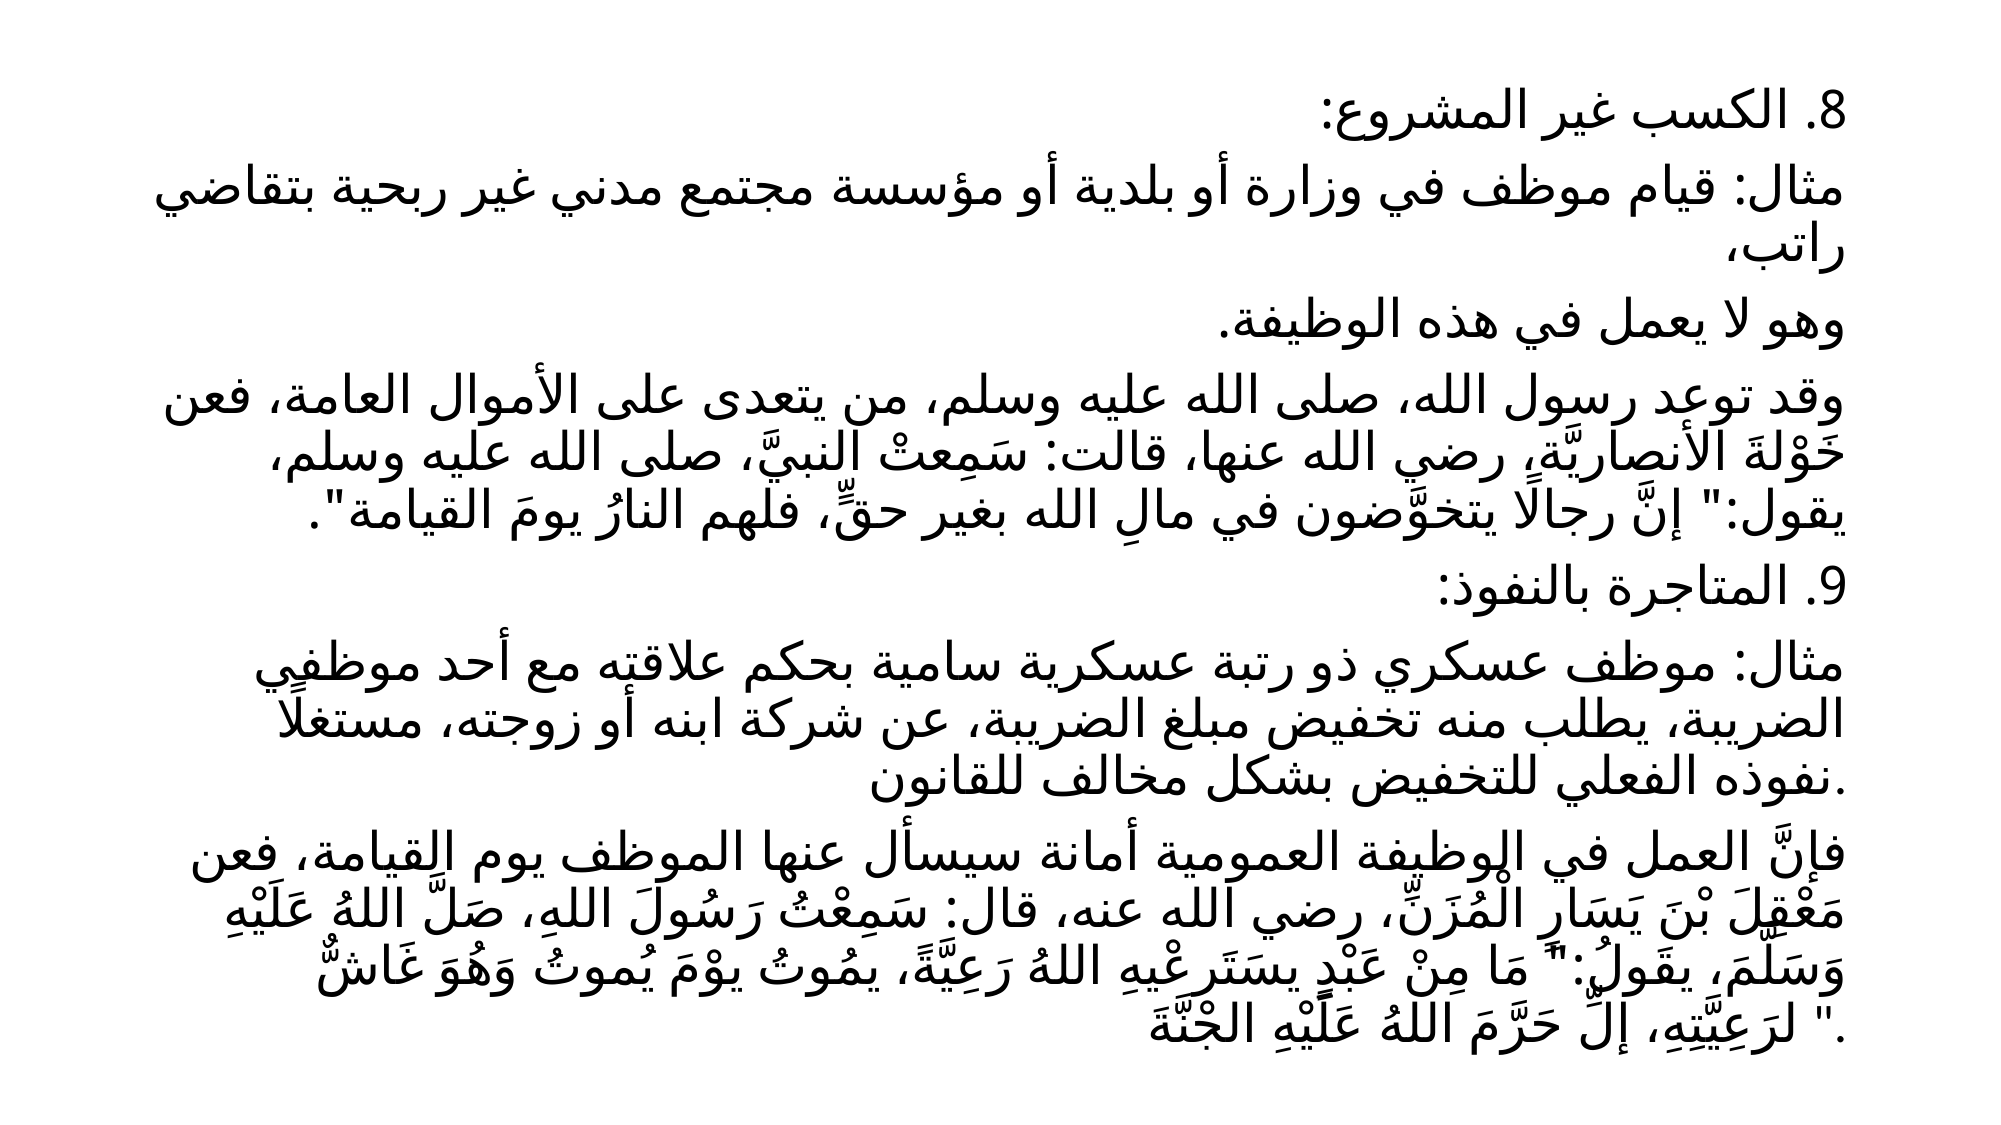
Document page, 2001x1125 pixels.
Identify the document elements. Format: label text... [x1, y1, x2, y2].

list 8. الكسب غير المشروع: مثال: قيام موظف في وزارة أو بلدية أو مؤسسة مجتمع مدني غير ربحية بتقاضي راتب، وهو لا يعمل في هذه الوظيفة. وقد توعد رسول الله، صلى الله عليه وسلم، من يتعدى على الأموال العامة، فعن خَوْلةَ الأنصاريَّة، رضي الله عنها، قالت: سَمِعتْ النبيَّ، صلى الله عليه وسلم، يقول:" إنَّ رجالًا يتخوَّضون في مالِ الله بغير حقٍّ، فلهم النارُ يومَ القيامة". 9. المتاجرة بالنفوذ: مثال: موظف عسكري ذو رتبة عسكرية سامية بحكم علاقته مع أحد موظفي الضريبة، يطلب منه تخفيض مبلغ الضريبة، عن شركة ابنه أو زوجته، مستغلًا نفوذه الفعلي للتخفيض بشكل مخالف للقانون. فإنَّ العمل في الوظيفة العمومية أمانة سيسأل عنها الموظف يوم القيامة، فعن مَعْقِلَ بْنَ يَسَارٍ الْمُزَنِّ، رضي الله عنه، قال: سَمِعْتُ رَسُولَ اللهِ، صَلَّ اللهُ عَلَيْهِ وَسَلَّمَ، يقَولُ:" مَا مِنْ عَبْدٍ يسَتَرعْيهِ اللهُ رَعِيَّةً، يمُوتُ يوْمَ يُموتُ وَهُوَ غَاشٌّ لرَعِيَّتِهِ، إلِّ حَرَّمَ اللهُ عَلَيْهِ الجْنَّةَ ". [137, 75, 1863, 1075]
